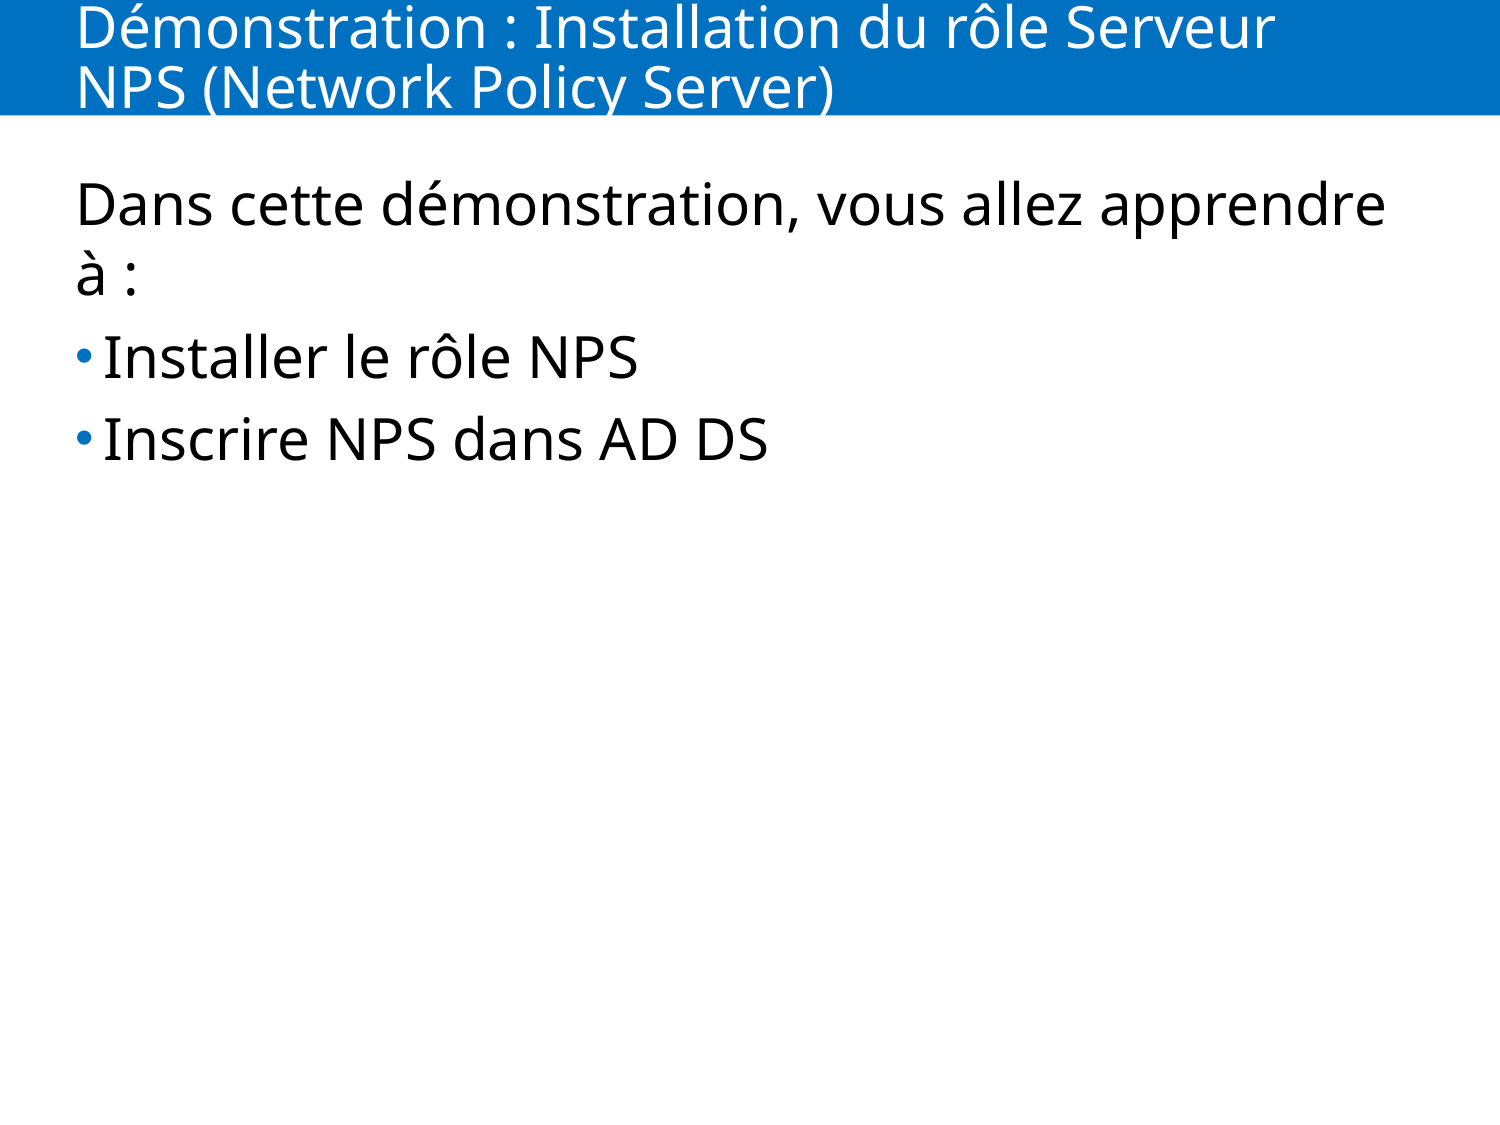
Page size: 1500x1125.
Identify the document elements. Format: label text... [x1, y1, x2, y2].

text_box Dans cette démonstration, vous allez apprendre à : Installer le rôle NPS Inscrire NPS dans AD DS [75, 167, 1408, 1012]
title Démonstration : Installation du rôle Serveur NPS (Network Policy Server) [75, 0, 1351, 122]
